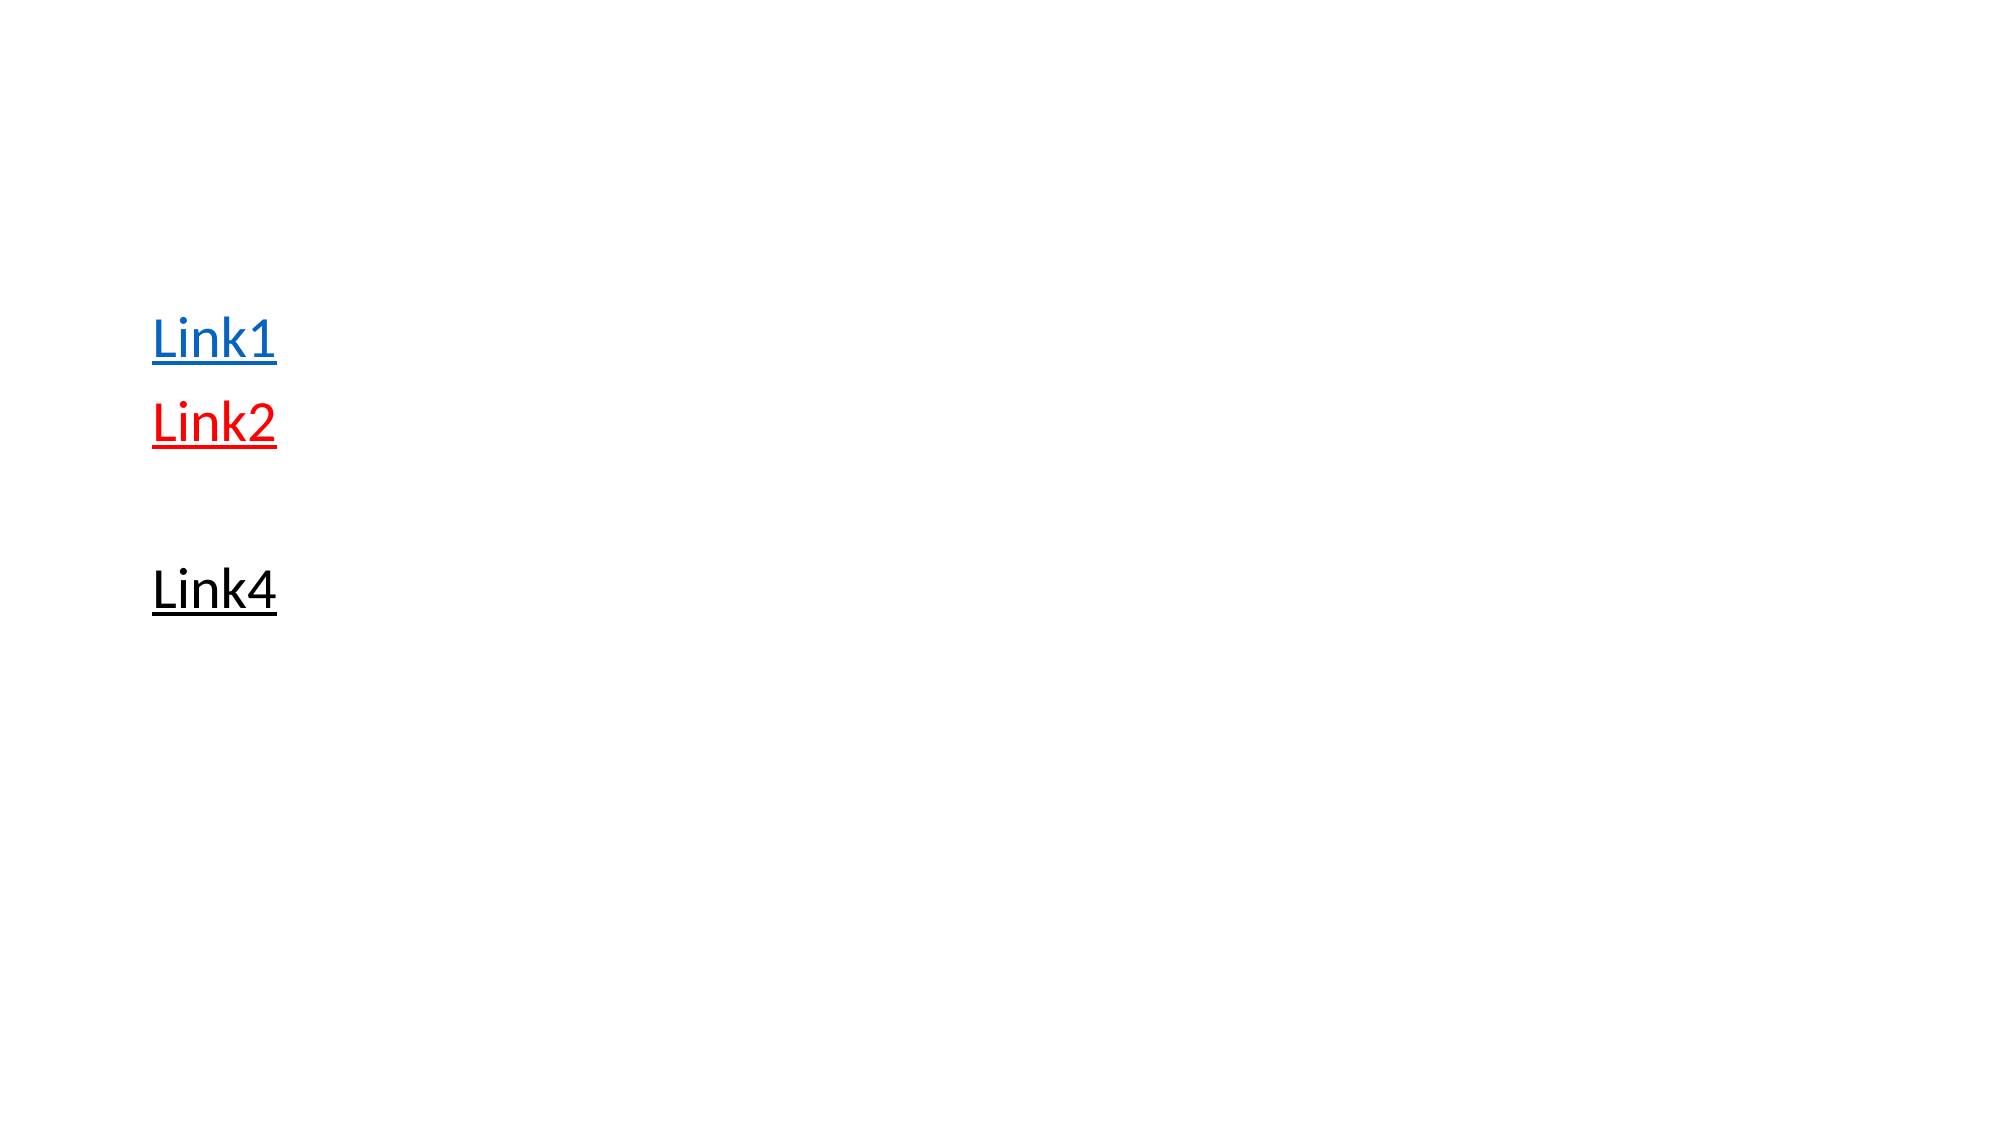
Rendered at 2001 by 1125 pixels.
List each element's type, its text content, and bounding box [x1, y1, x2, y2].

list Link1 Link2 Link3 Link4 [137, 299, 1863, 1014]
